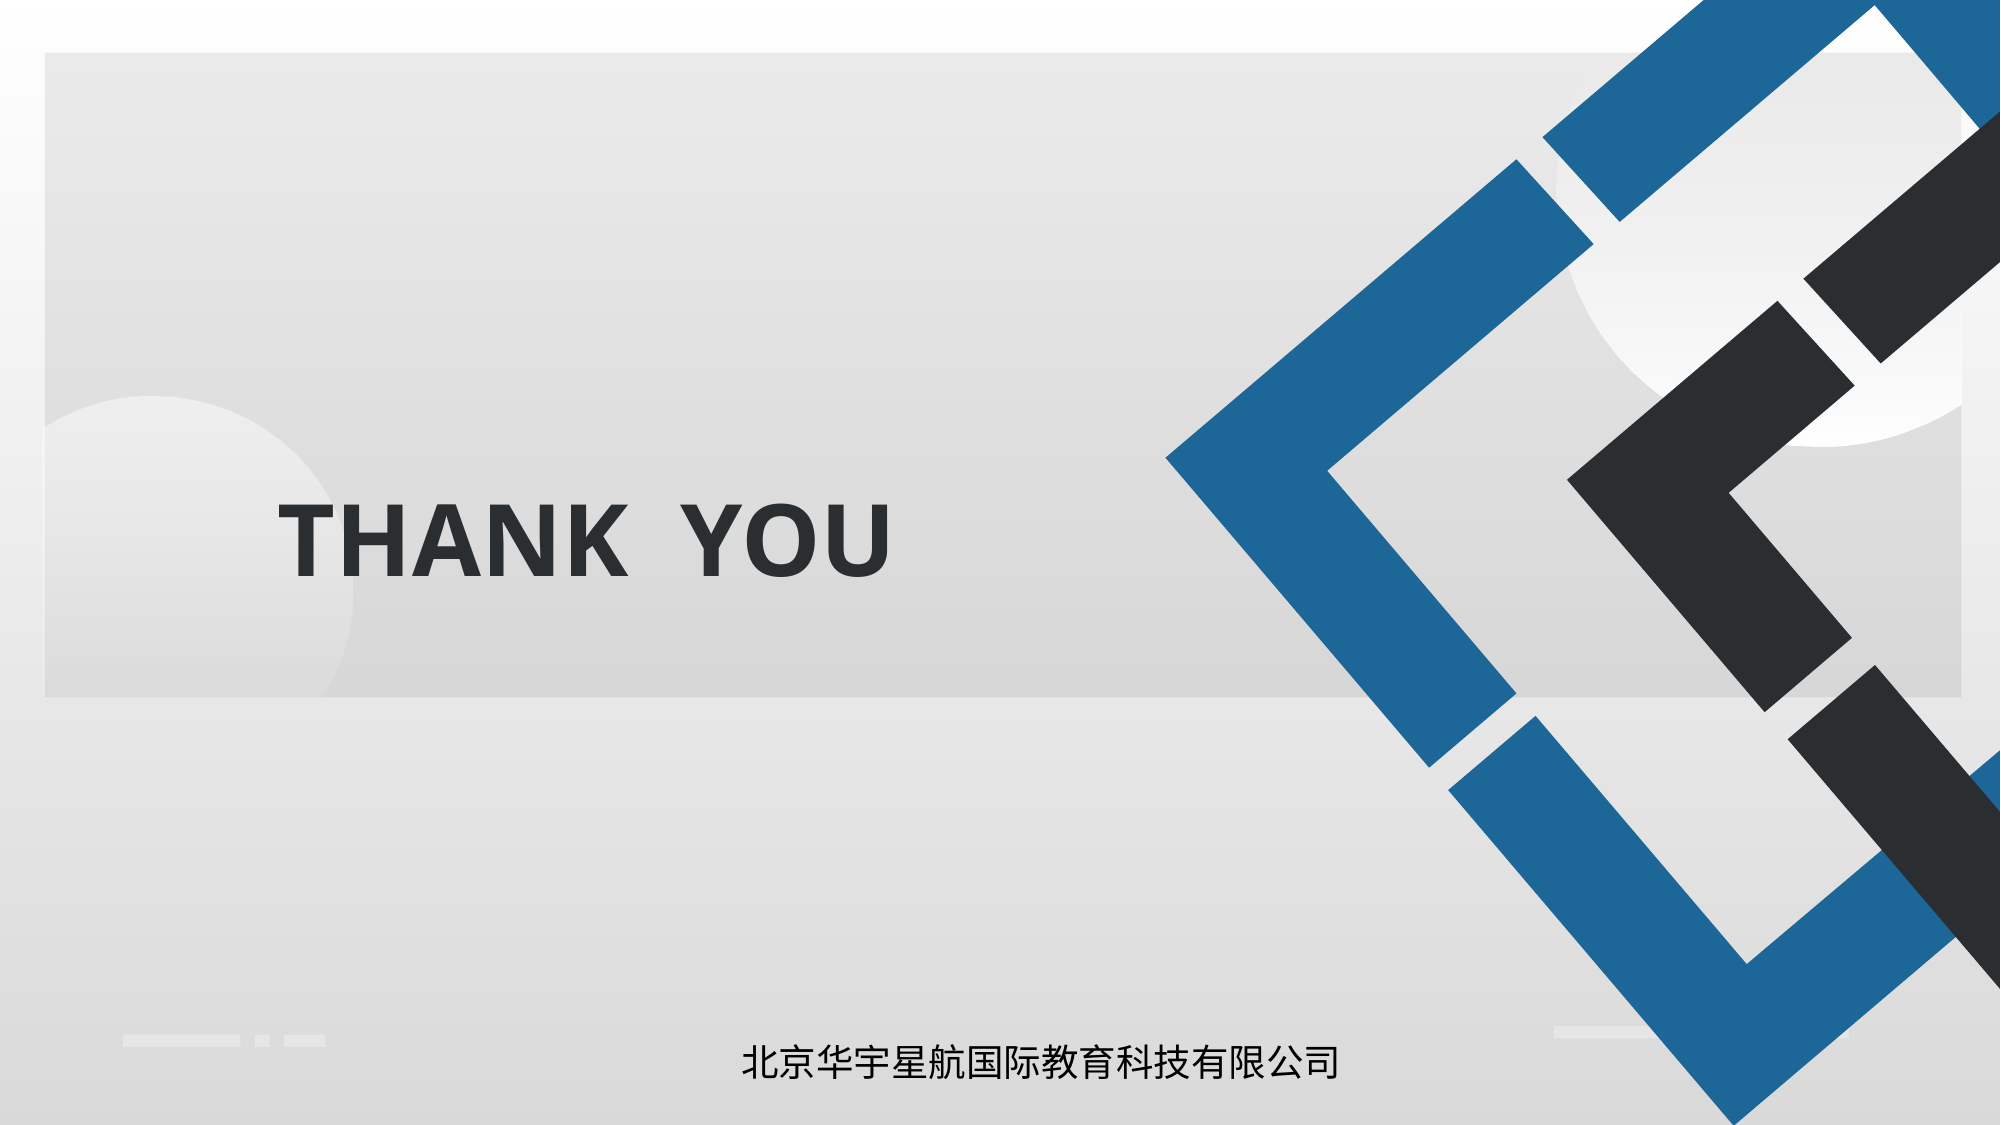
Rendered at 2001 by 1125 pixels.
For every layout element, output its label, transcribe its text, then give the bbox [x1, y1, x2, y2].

text_box [1801, 110, 2000, 365]
text_box [1565, 299, 1857, 714]
text_box 北京华宇星航国际教育科技有限公司 [726, 1031, 1466, 1092]
text_box [1786, 663, 2000, 991]
text_box [1163, 157, 1596, 770]
text_box [1970, 748, 2000, 809]
text_box [1446, 714, 1955, 1125]
text_box [1540, 0, 2000, 224]
text_box THANK YOU [210, 469, 1050, 604]
